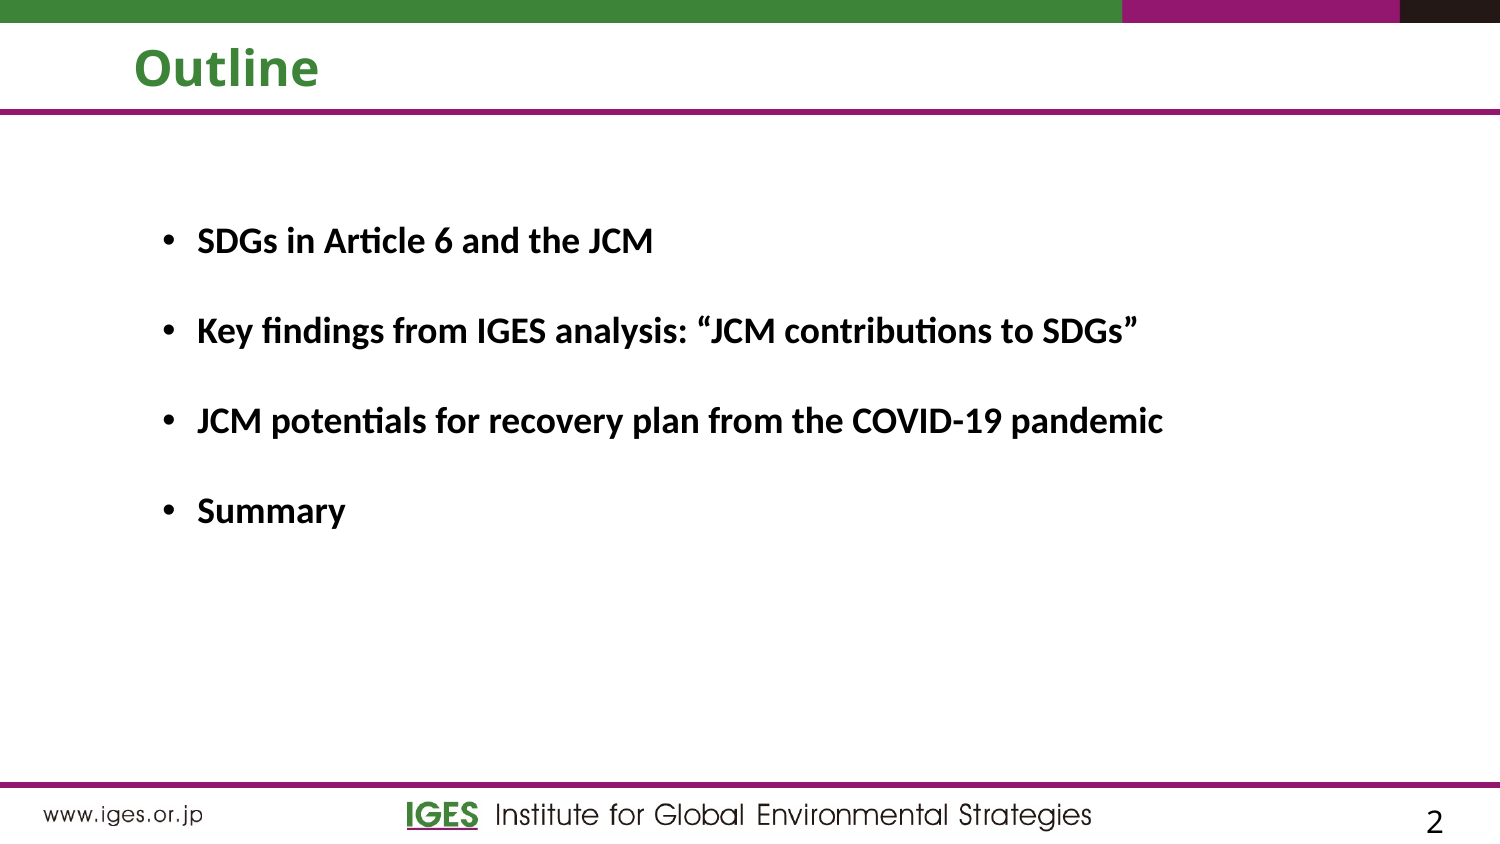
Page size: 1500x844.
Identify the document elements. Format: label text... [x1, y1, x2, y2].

text_box SDGs in Article 6 and the JCM Key findings from IGES analysis: “JCM contributions to SDGs” JCM potentials for recovery plan from the COVID-19 pandemic Summary [147, 209, 1304, 539]
picture [407, 799, 1093, 832]
title Outline [118, 32, 1244, 102]
picture [43, 805, 202, 826]
picture [0, 0, 1500, 23]
